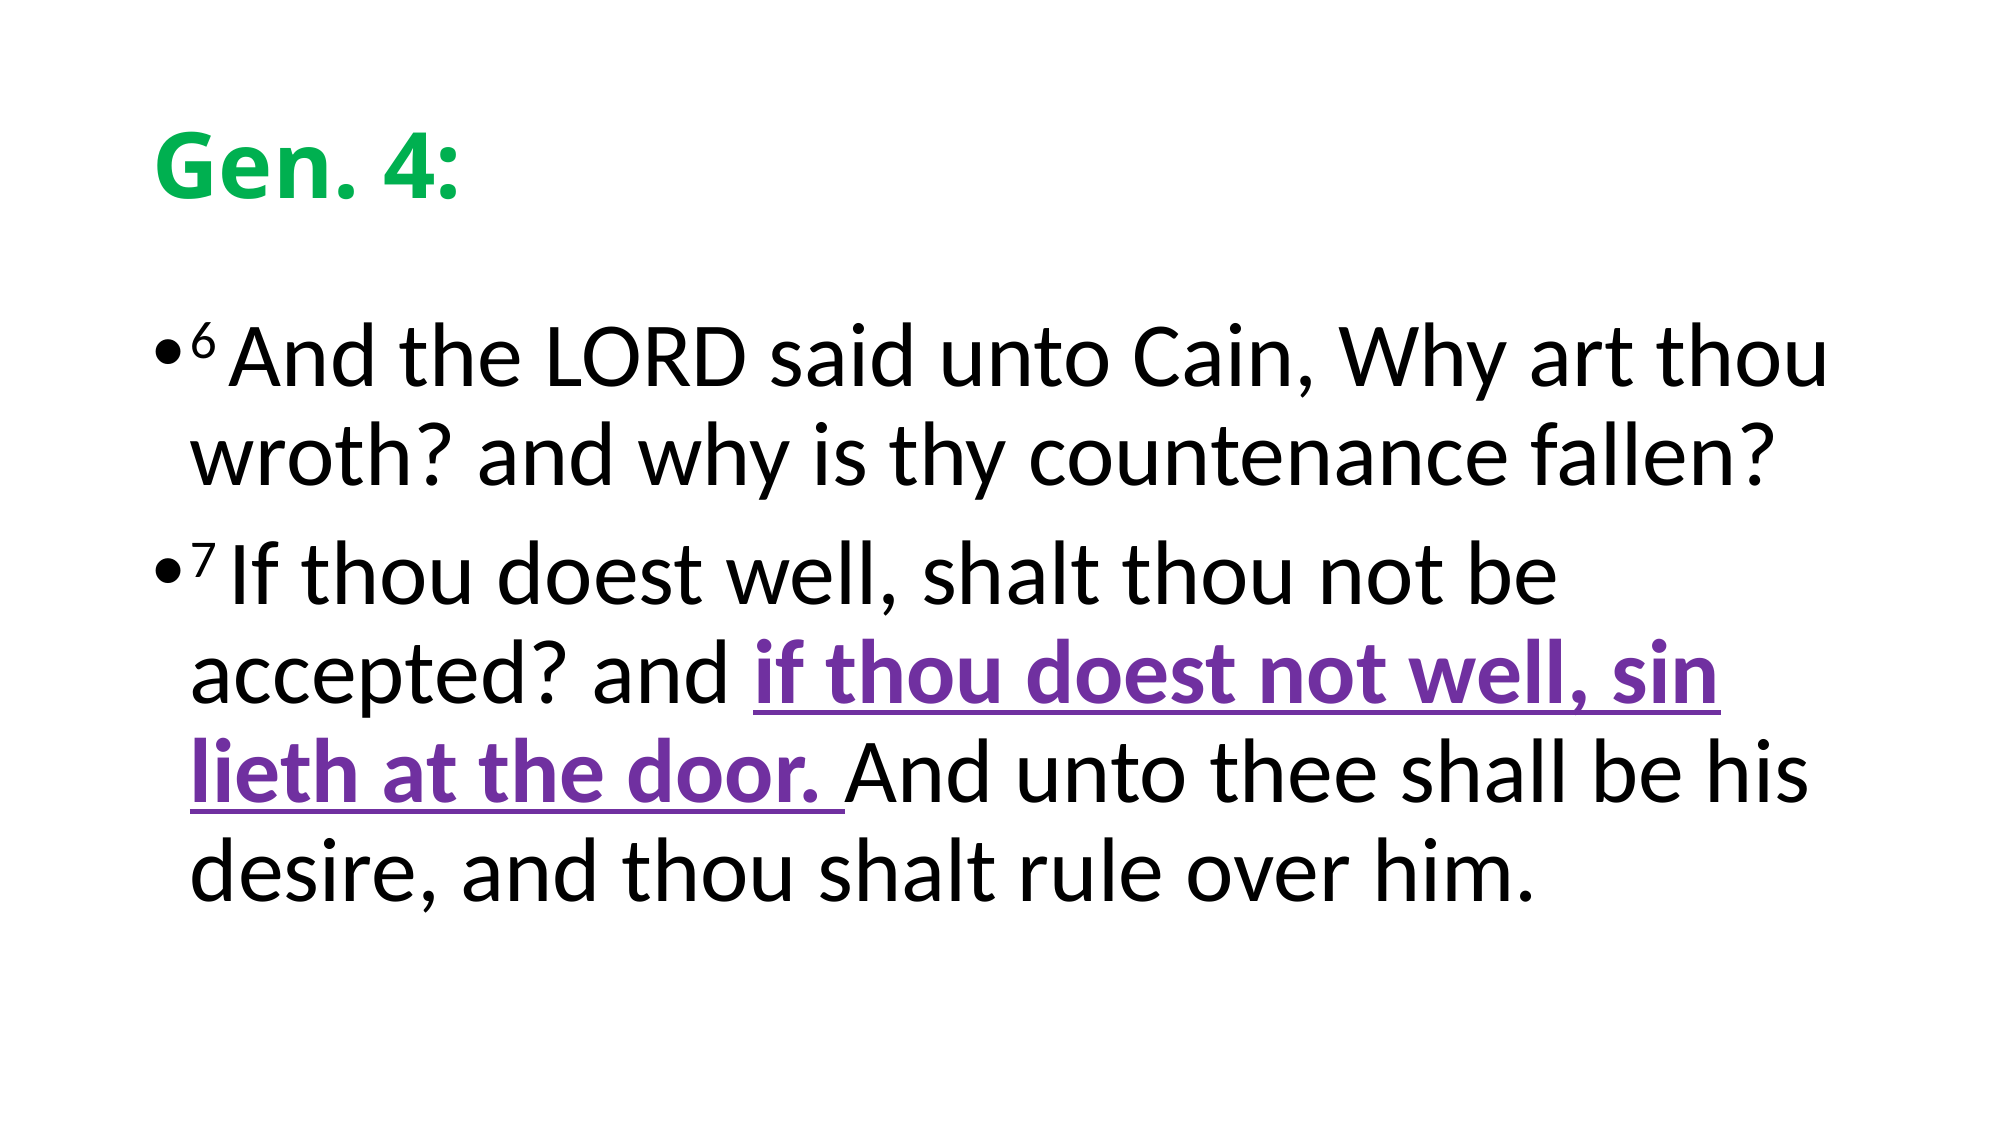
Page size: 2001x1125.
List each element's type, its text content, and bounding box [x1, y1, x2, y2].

list 6 And the Lord said unto Cain, Why art thou wroth? and why is thy countenance fallen? 7 If thou doest well, shalt thou not be accepted? and if thou doest not well, sin lieth at the door. And unto thee shall be his desire, and thou shalt rule over him. [137, 299, 1863, 1014]
title Gen. 4: [137, 59, 1863, 278]
